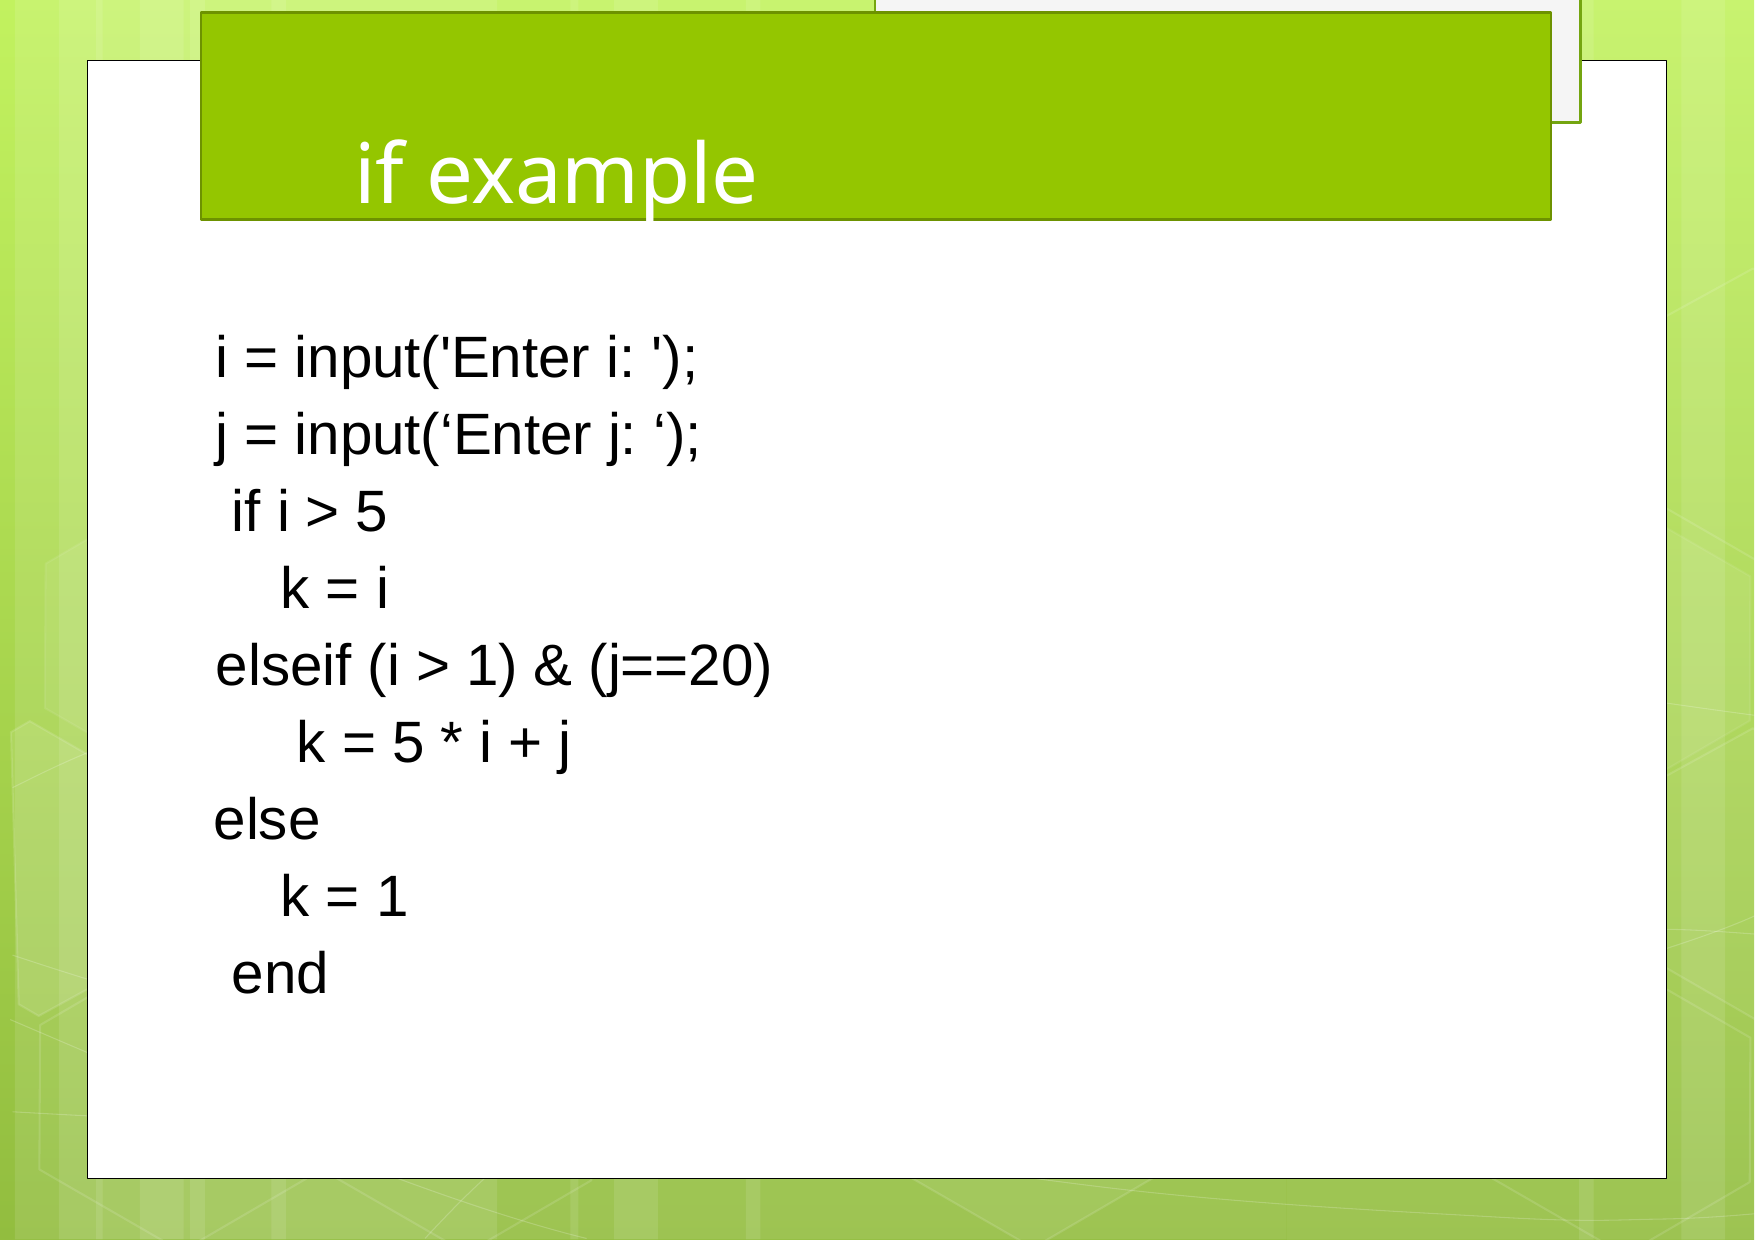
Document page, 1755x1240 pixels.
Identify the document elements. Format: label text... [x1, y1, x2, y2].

text_box i = input('Enter i: '); j = input(‘Enter j: ‘); if i > 5 k = i elseif (i > 1) & (j==20) k = 5 * i + j else k = 1 end [213, 309, 778, 1006]
title if example [200, 11, 1552, 221]
